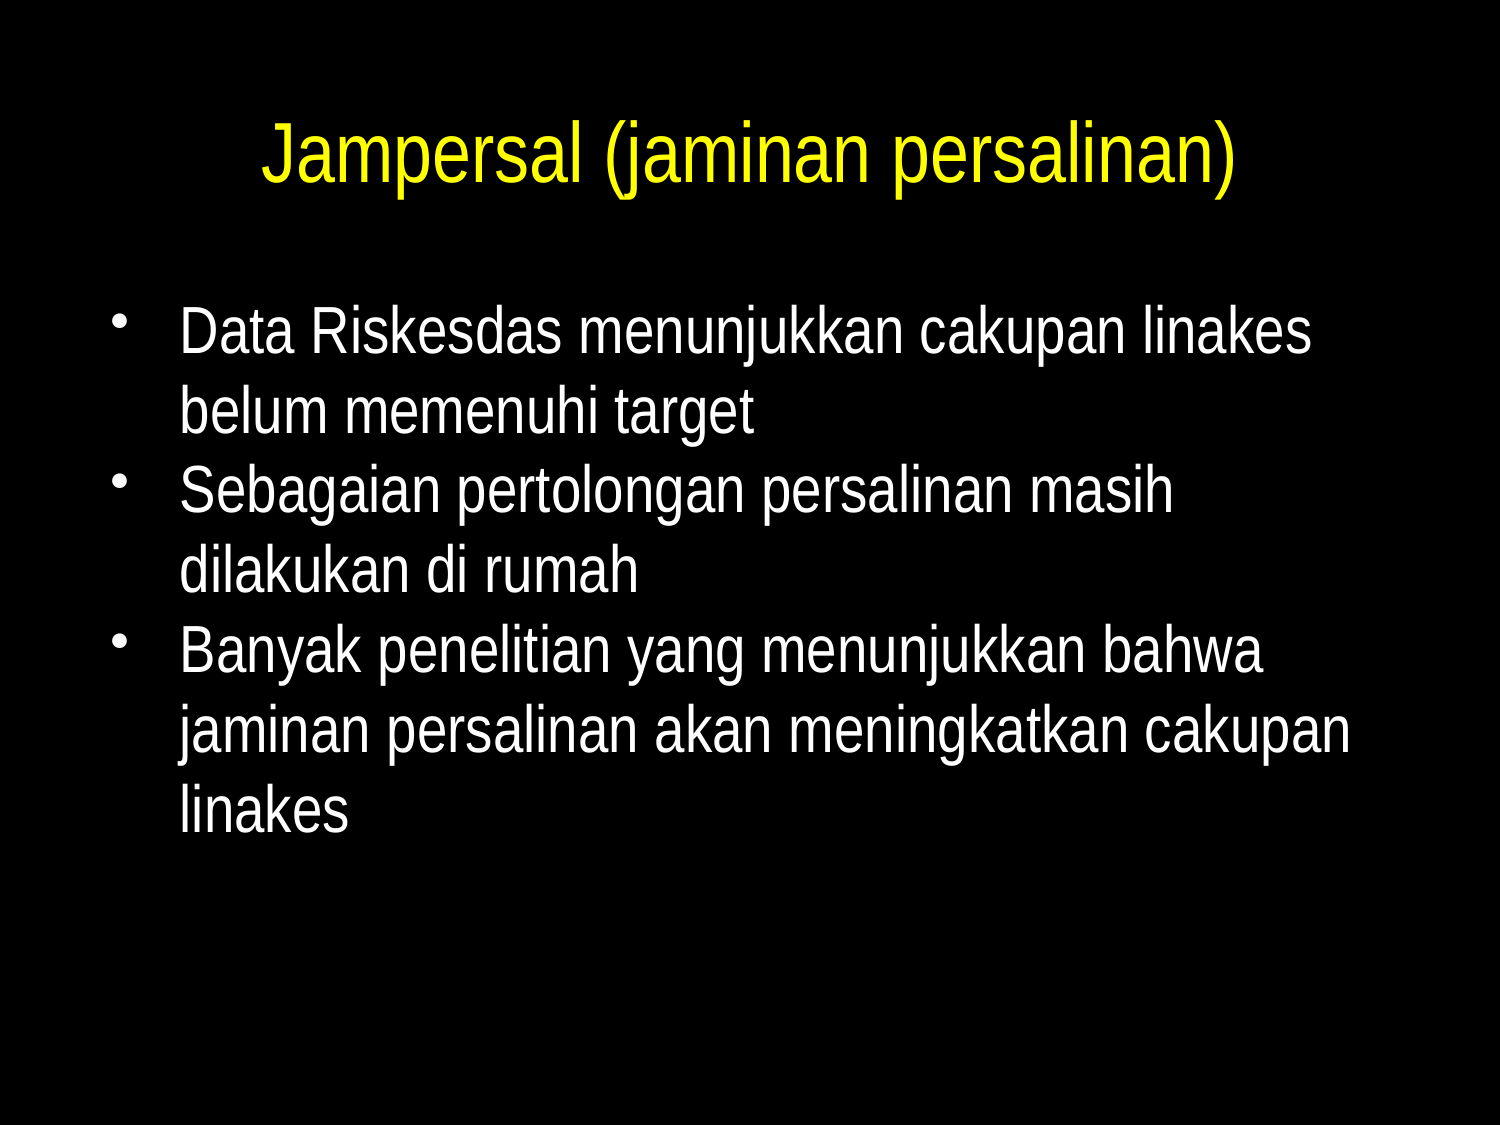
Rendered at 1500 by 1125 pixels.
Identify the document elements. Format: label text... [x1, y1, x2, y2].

list Data Riskesdas menunjukkan cakupan linakes belum memenuhi target Sebagaian pertolongan persalinan masih dilakukan di rumah Banyak penelitian yang menunjukkan bahwa jaminan persalinan akan meningkatkan cakupan linakes [74, 278, 1426, 1000]
title Jampersal (jaminan persalinan) [75, 54, 1425, 243]
